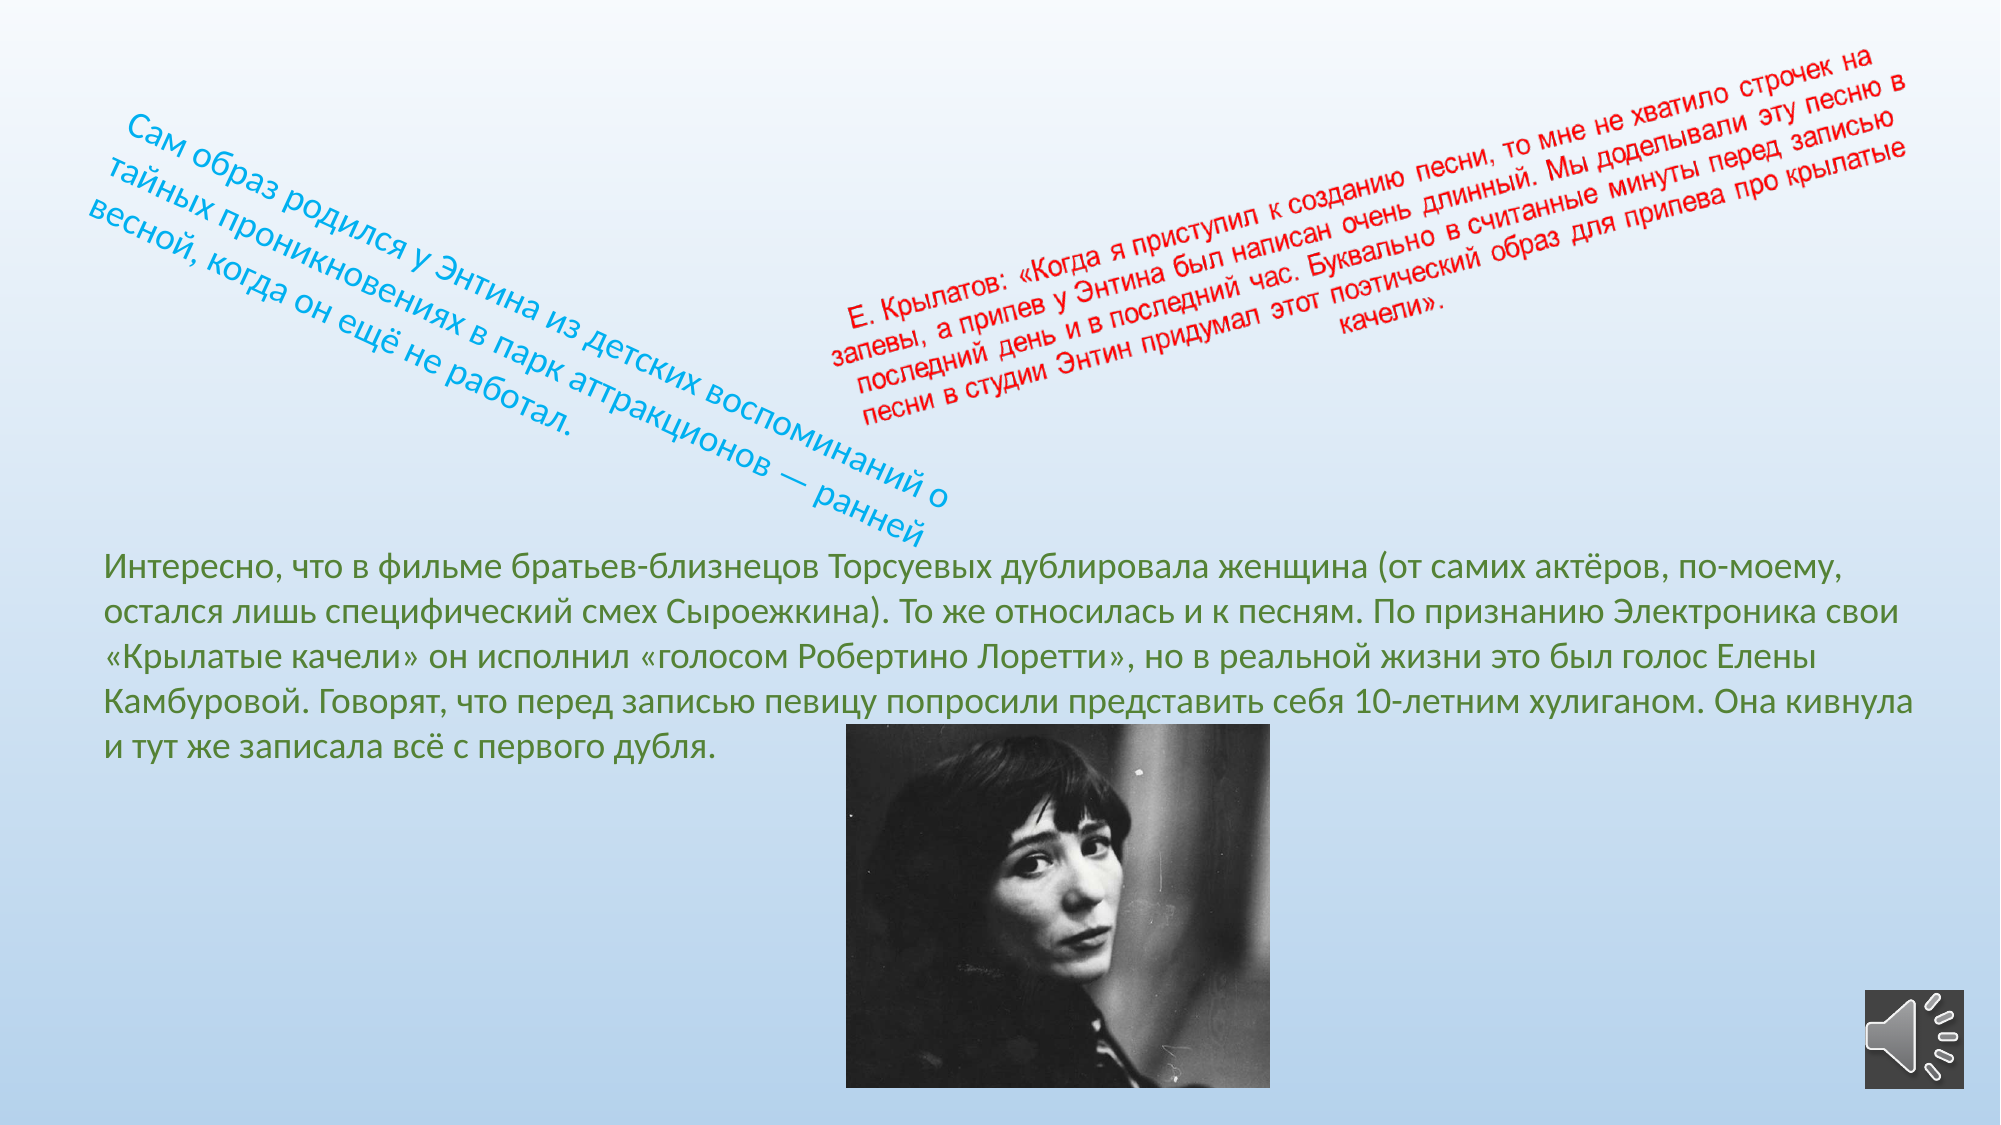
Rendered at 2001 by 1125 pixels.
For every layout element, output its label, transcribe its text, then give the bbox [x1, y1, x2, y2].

text_box Интересно, что в фильме братьев-близнецов Торсуевых дублировала женщина (от самих актёров, по-моему, остался лишь специфический смех Сыроежкина). То же относилась и к песням. По признанию Электроника свои «Крылатые качели» он исполнил «голосом Робертино Лоретти», но в реальной жизни это был голос Елены Камбуровой. Говорят, что перед записью певицу попросили представить себя 10-летним хулиганом. Она кивнула и тут же записала всё с первого дубля. [88, 534, 1936, 819]
text_box Сам образ родился у Энтина из детских воспоминаний о тайных проникновениях в парк аттракционов — ранней весной, когда он ещё не работал. [48, 85, 1012, 534]
picture [1864, 989, 1965, 1090]
picture [793, 0, 1973, 502]
picture [846, 724, 1270, 1089]
